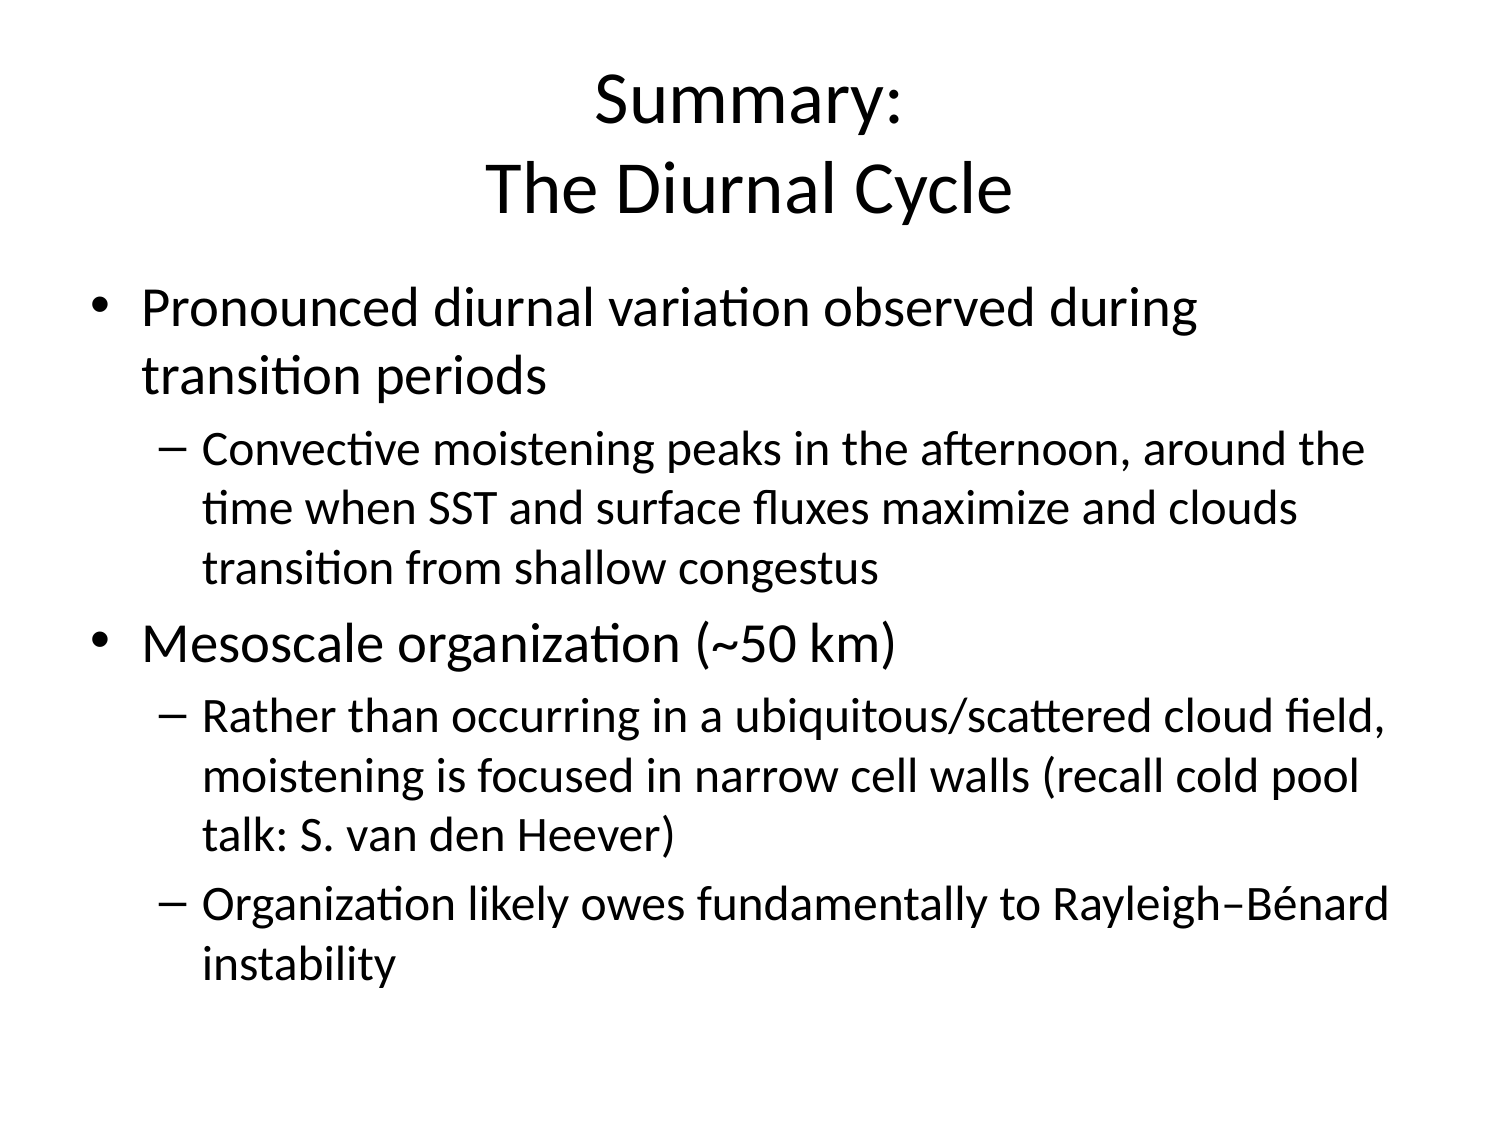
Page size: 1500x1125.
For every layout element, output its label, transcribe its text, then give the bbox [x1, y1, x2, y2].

list Pronounced diurnal variation observed during transition periods Convective moistening peaks in the afternoon, around the time when SST and surface fluxes maximize and clouds transition from shallow congestus Mesoscale organization (~50 km) Rather than occurring in a ubiquitous/scattered cloud field, moistening is focused in narrow cell walls (recall cold pool talk: S. van den Heever) Organization likely owes fundamentally to Rayleigh–Bénard instability [75, 262, 1425, 1005]
title Summary: The Diurnal Cycle [75, 45, 1425, 233]
